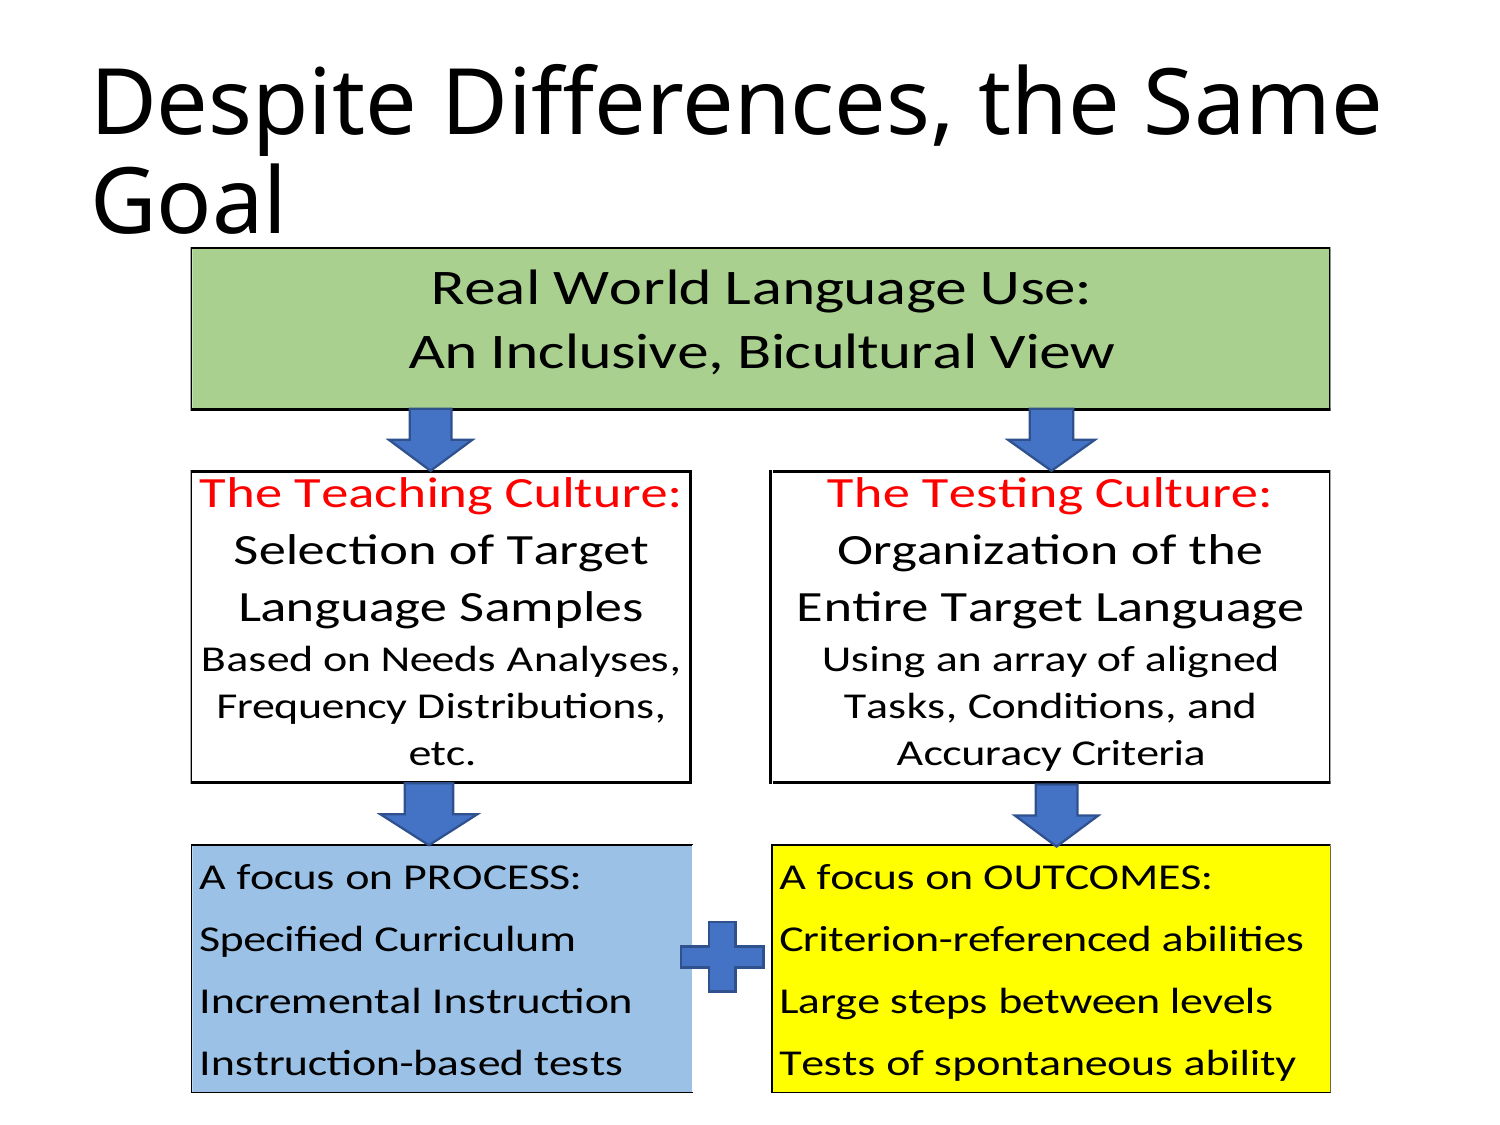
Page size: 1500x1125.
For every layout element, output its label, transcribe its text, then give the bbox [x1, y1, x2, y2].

title Despite Differences, the Same Goal [75, 59, 1448, 248]
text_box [190, 247, 1333, 1094]
